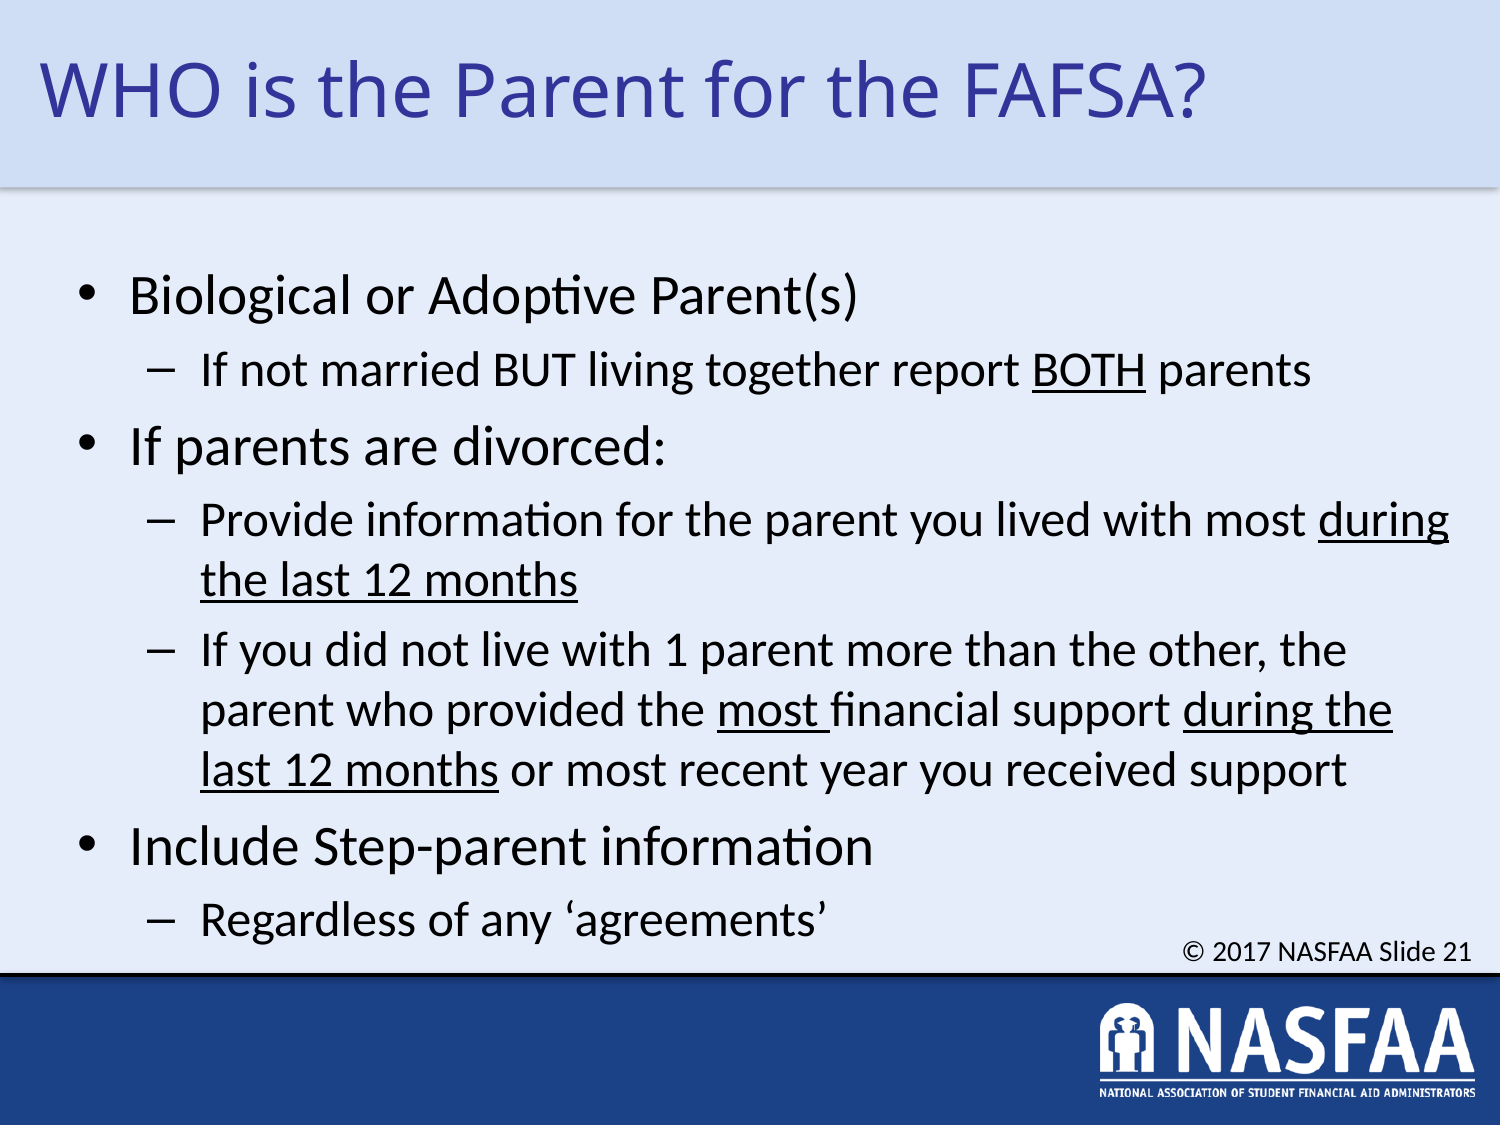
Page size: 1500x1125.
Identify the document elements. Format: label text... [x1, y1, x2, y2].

list Biological or Adoptive Parent(s) If not married BUT living together report BOTH parents If parents are divorced: Provide information for the parent you lived with most during the last 12 months If you did not live with 1 parent more than the other, the parent who provided the most financial support during the last 12 months or most recent year you received support Include Step-parent information Regardless of any ‘agreements’ [62, 249, 1475, 963]
picture [1100, 1003, 1475, 1097]
title WHO is the Parent for the FAFSA? [24, 0, 1475, 188]
